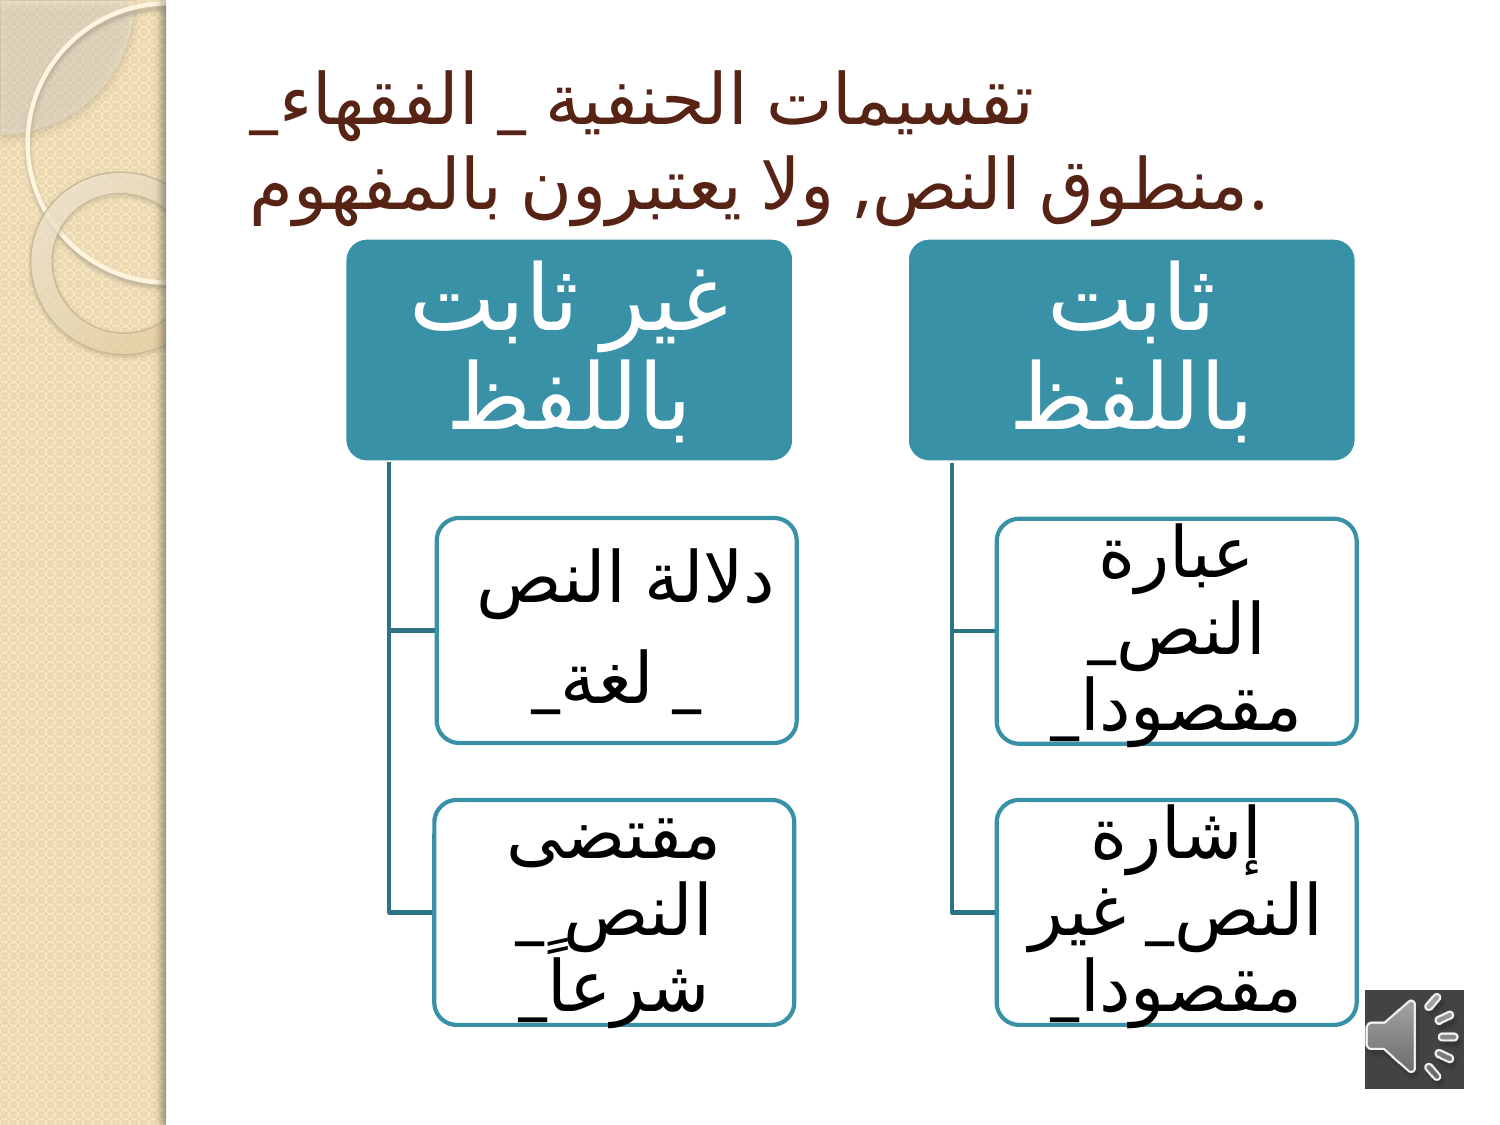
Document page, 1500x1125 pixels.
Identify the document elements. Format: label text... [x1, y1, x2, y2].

title تقسيمات الحنفية _ الفقهاء_ منطوق النص, ولا يعتبرون بالمفهوم. [235, 45, 1466, 233]
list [235, 237, 1466, 1026]
picture [1364, 989, 1465, 1090]
